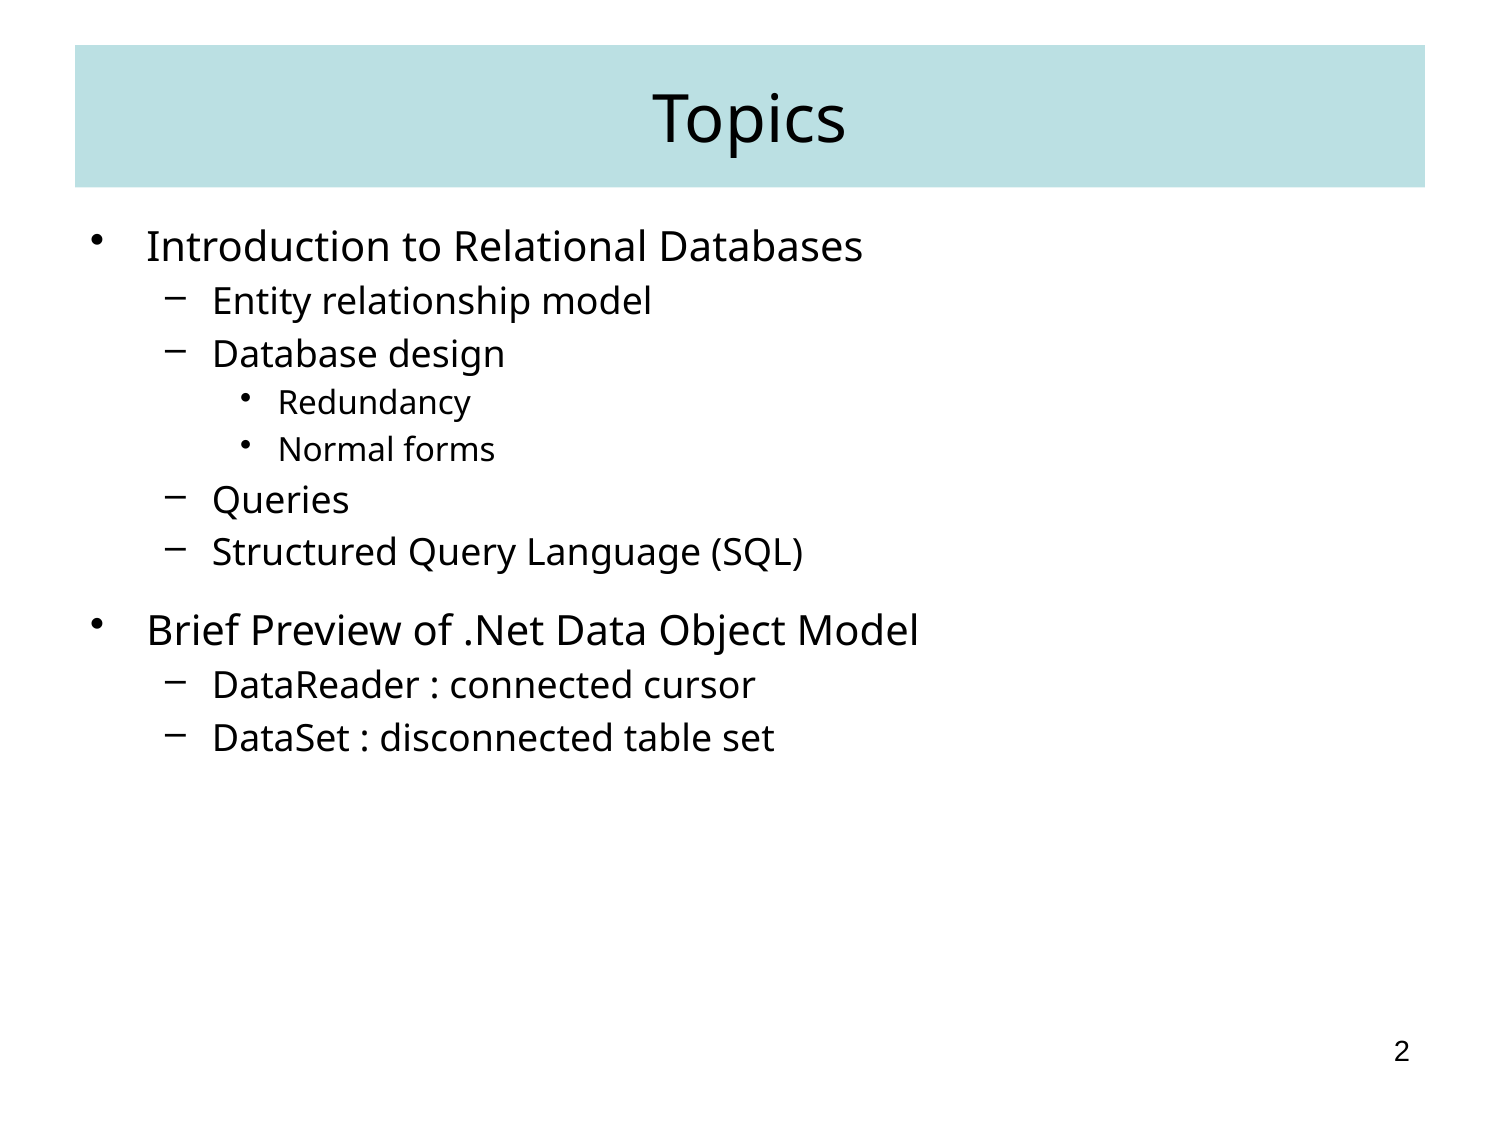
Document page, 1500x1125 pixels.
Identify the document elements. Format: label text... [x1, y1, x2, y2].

slide_number 2 [1074, 1024, 1426, 1103]
title Topics [75, 45, 1425, 188]
list Introduction to Relational Databases Entity relationship model Database design Redundancy Normal forms Queries Structured Query Language (SQL) Brief Preview of .Net Data Object Model DataReader : connected cursor DataSet : disconnected table set [75, 212, 1425, 1005]
